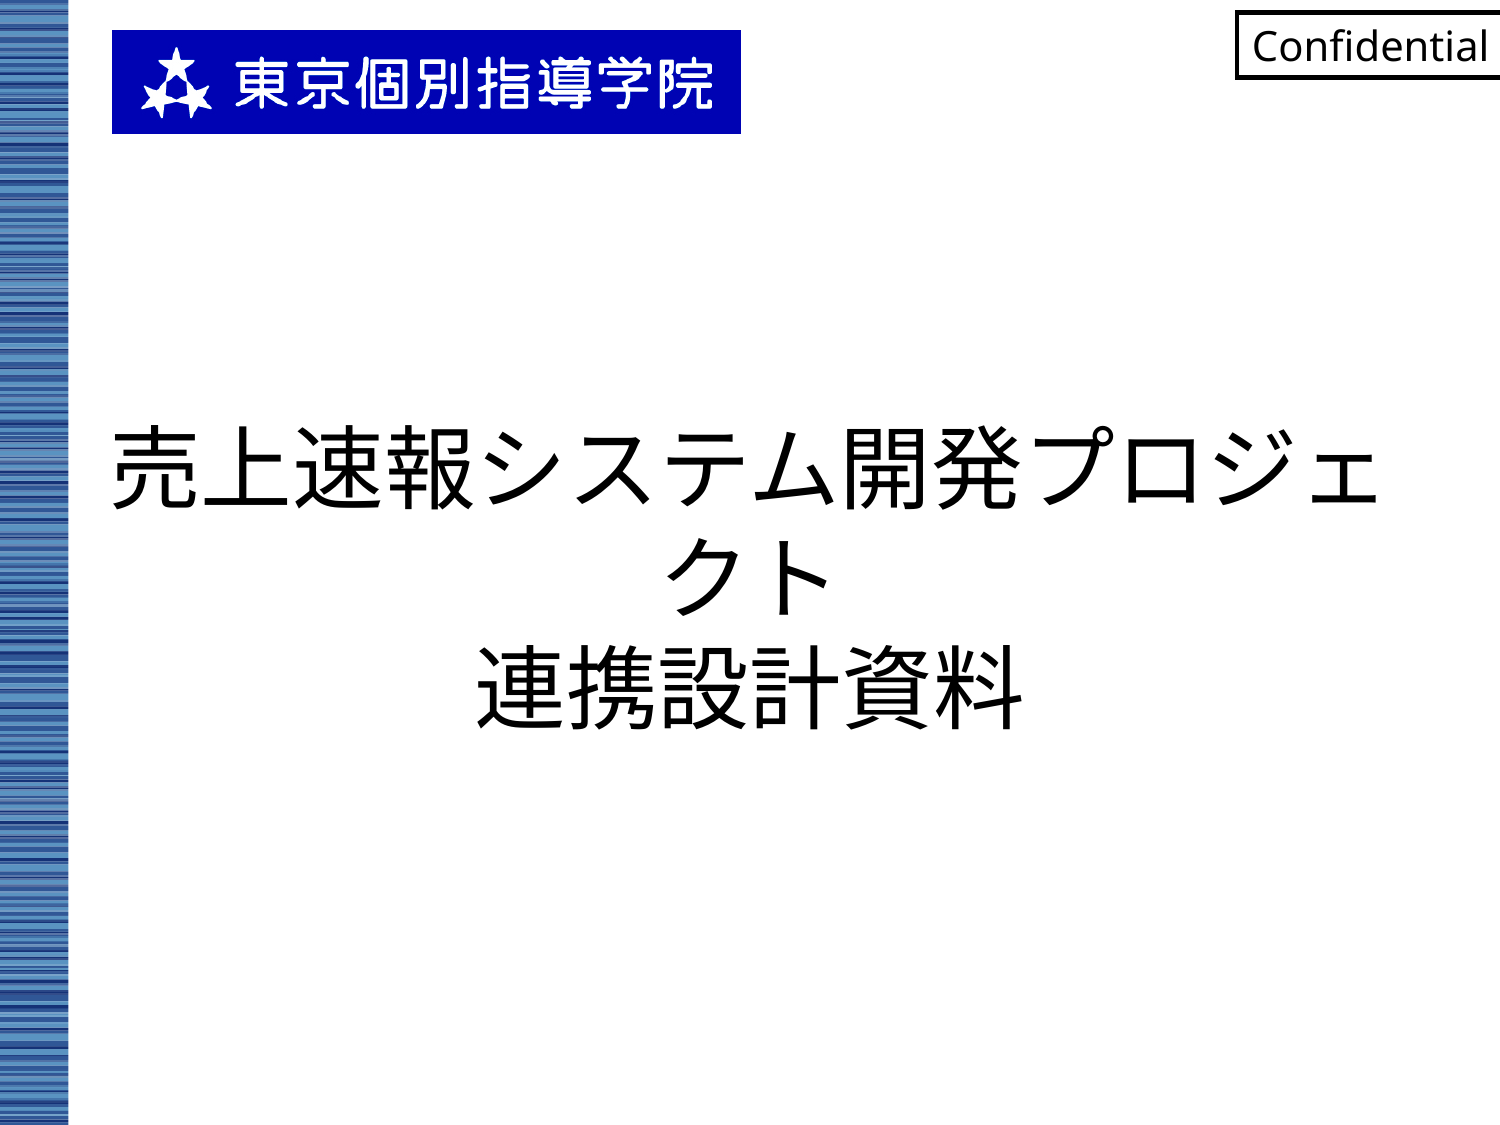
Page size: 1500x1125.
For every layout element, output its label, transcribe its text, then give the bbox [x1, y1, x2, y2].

picture [0, 0, 69, 1125]
picture [112, 30, 741, 134]
title 売上速報システム開発プロジェクト 連携設計資料 [70, 486, 1430, 665]
